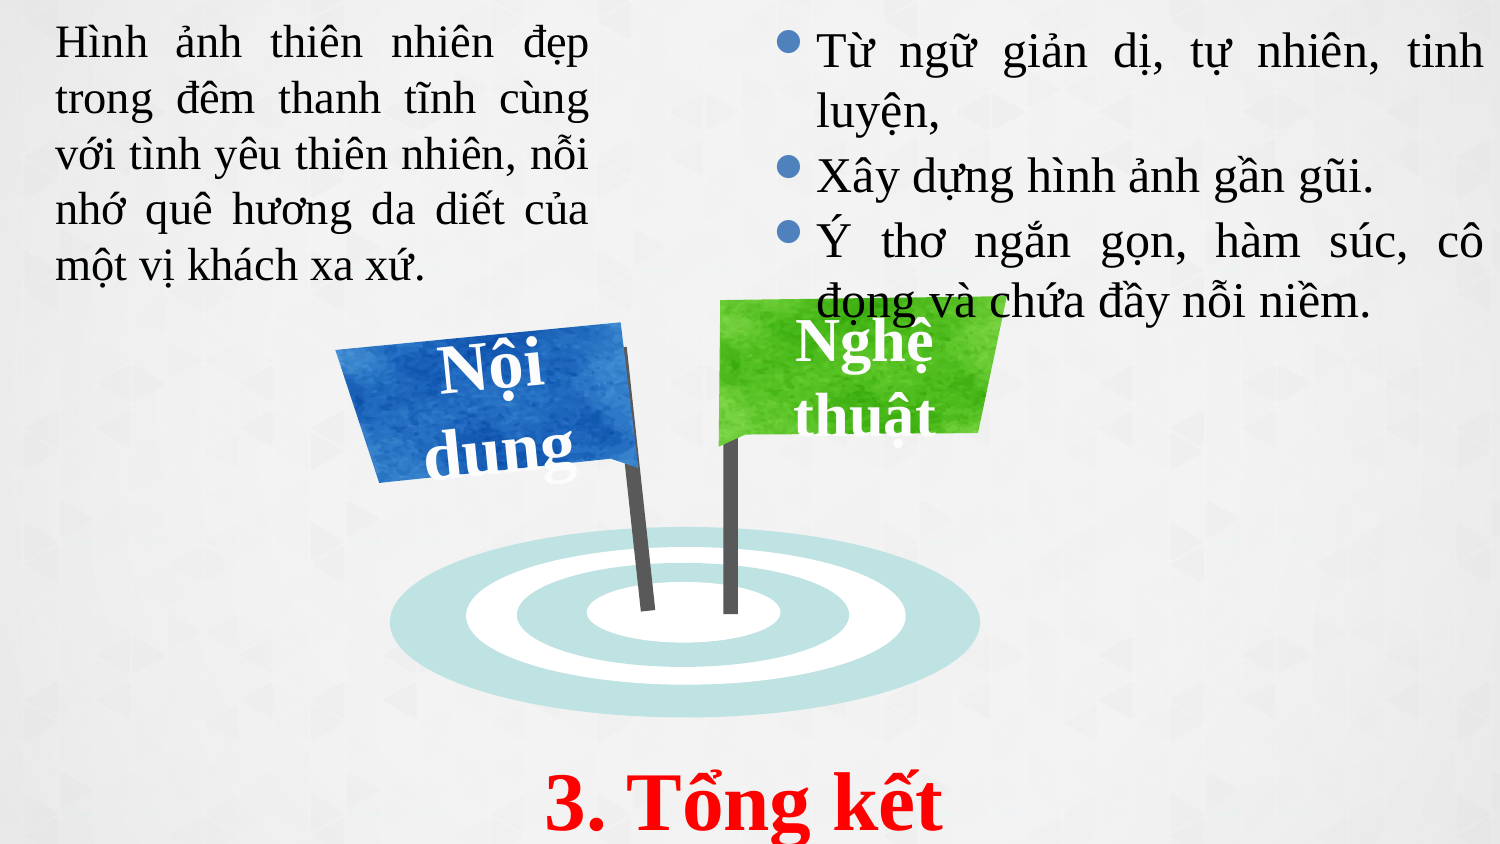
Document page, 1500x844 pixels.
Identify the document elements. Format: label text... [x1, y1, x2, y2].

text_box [715, 291, 1011, 615]
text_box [389, 526, 981, 718]
text_box Từ ngữ giản dị, tự nhiên, tinh luyện, Xây dựng hình ảnh gần gũi. Ý thơ ngắn gọn, hàm súc, cô đọng và chứa đầy nỗi niềm. [758, 9, 1500, 274]
text_box 3. Tổng kết [350, 740, 1138, 844]
text_box Hình ảnh thiên nhiên đẹp trong đêm thanh tĩnh cùng với tình yêu thiên nhiên, nỗi nhớ quê hương da diết của một vị khách xa xứ. [0, 3, 606, 301]
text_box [338, 310, 642, 612]
picture [0, 0, 1500, 844]
